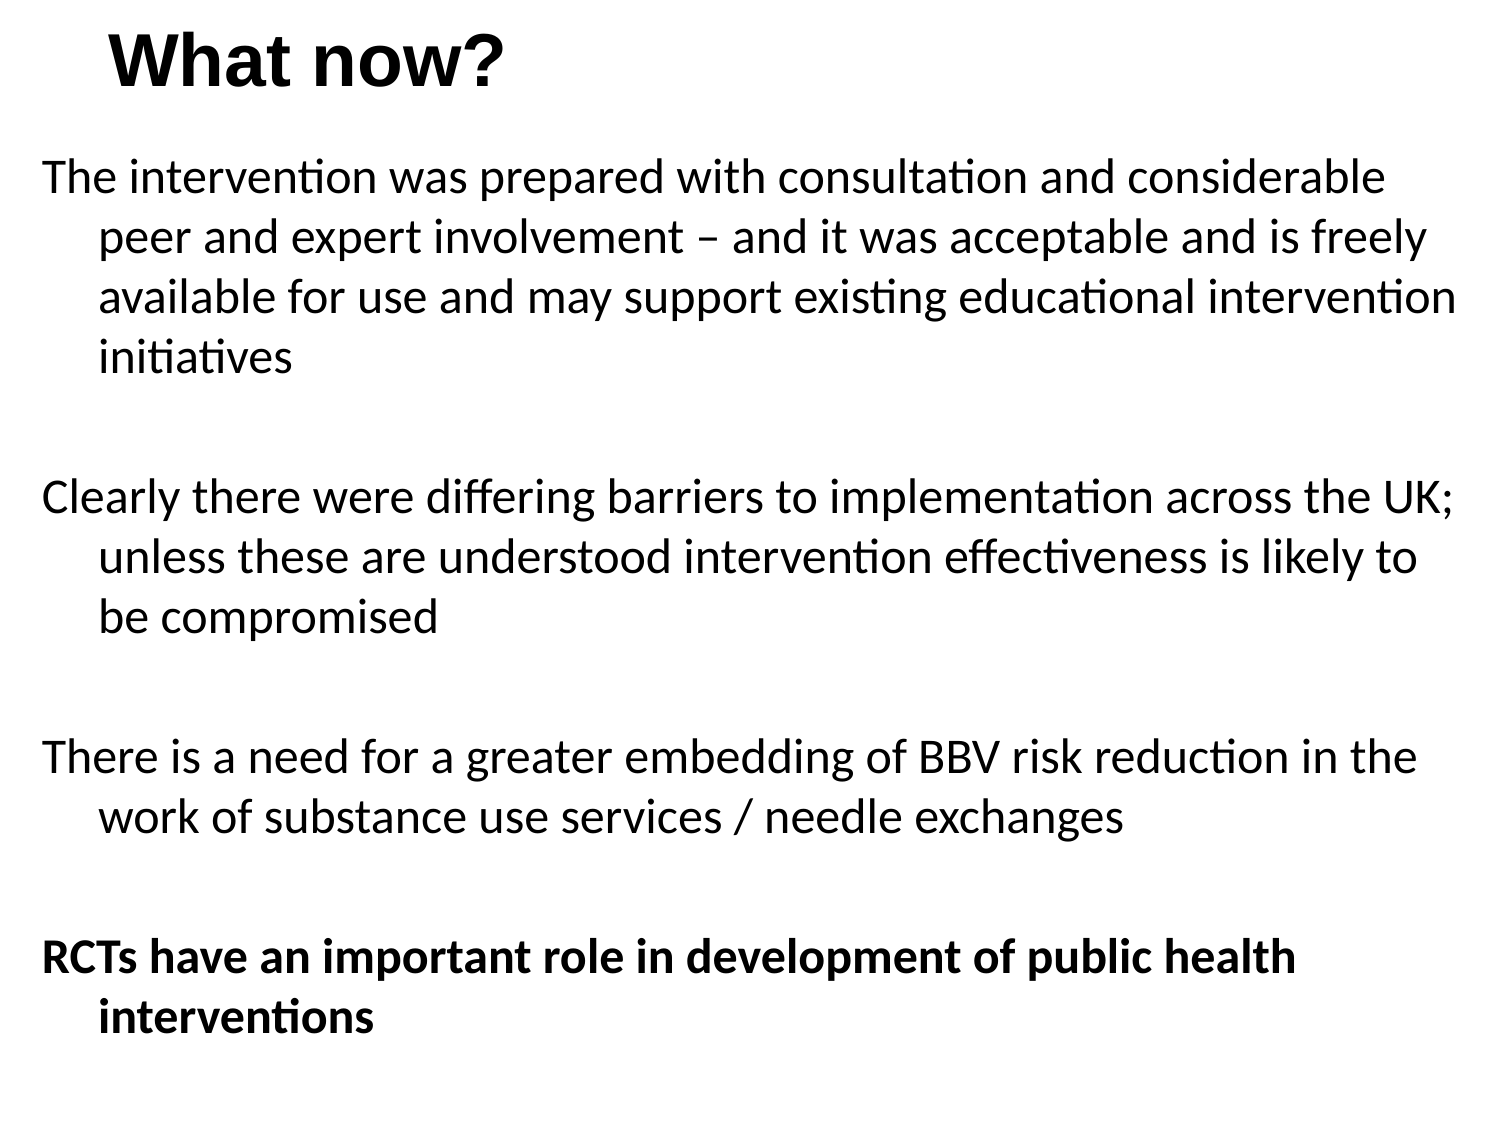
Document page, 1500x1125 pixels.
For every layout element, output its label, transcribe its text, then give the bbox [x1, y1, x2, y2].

title What now? [107, 11, 1459, 118]
list The intervention was prepared with consultation and considerable peer and expert involvement – and it was acceptable and is freely available for use and may support existing educational intervention initiatives Clearly there were differing barriers to implementation across the UK; unless these are understood intervention effectiveness is likely to be compromised There is a need for a greater embedding of BBV risk reduction in the work of substance use services / needle exchanges RCTs have an important role in development of public health interventions [41, 143, 1459, 982]
